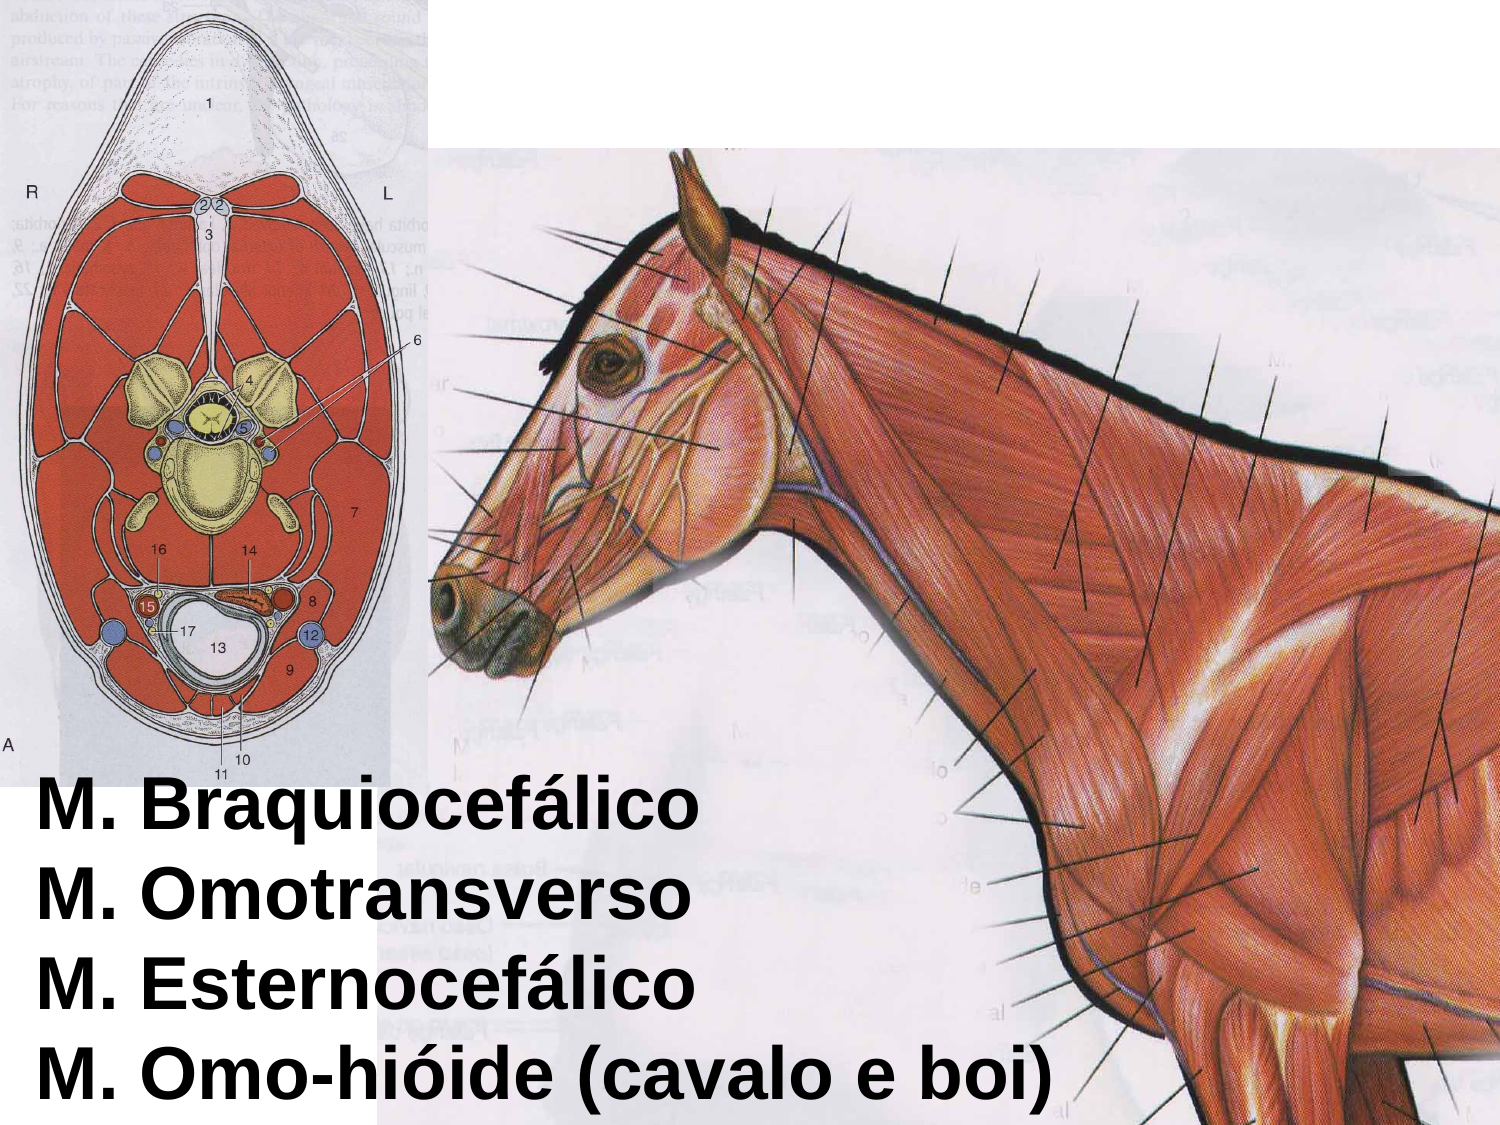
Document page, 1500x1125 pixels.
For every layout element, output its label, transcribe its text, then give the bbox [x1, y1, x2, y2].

text_box M. Braquiocefálico M. Omotransverso M. Esternocefálico M. Omo-hióide (cavalo e boi) [20, 795, 372, 1123]
picture [0, 0, 1500, 1125]
